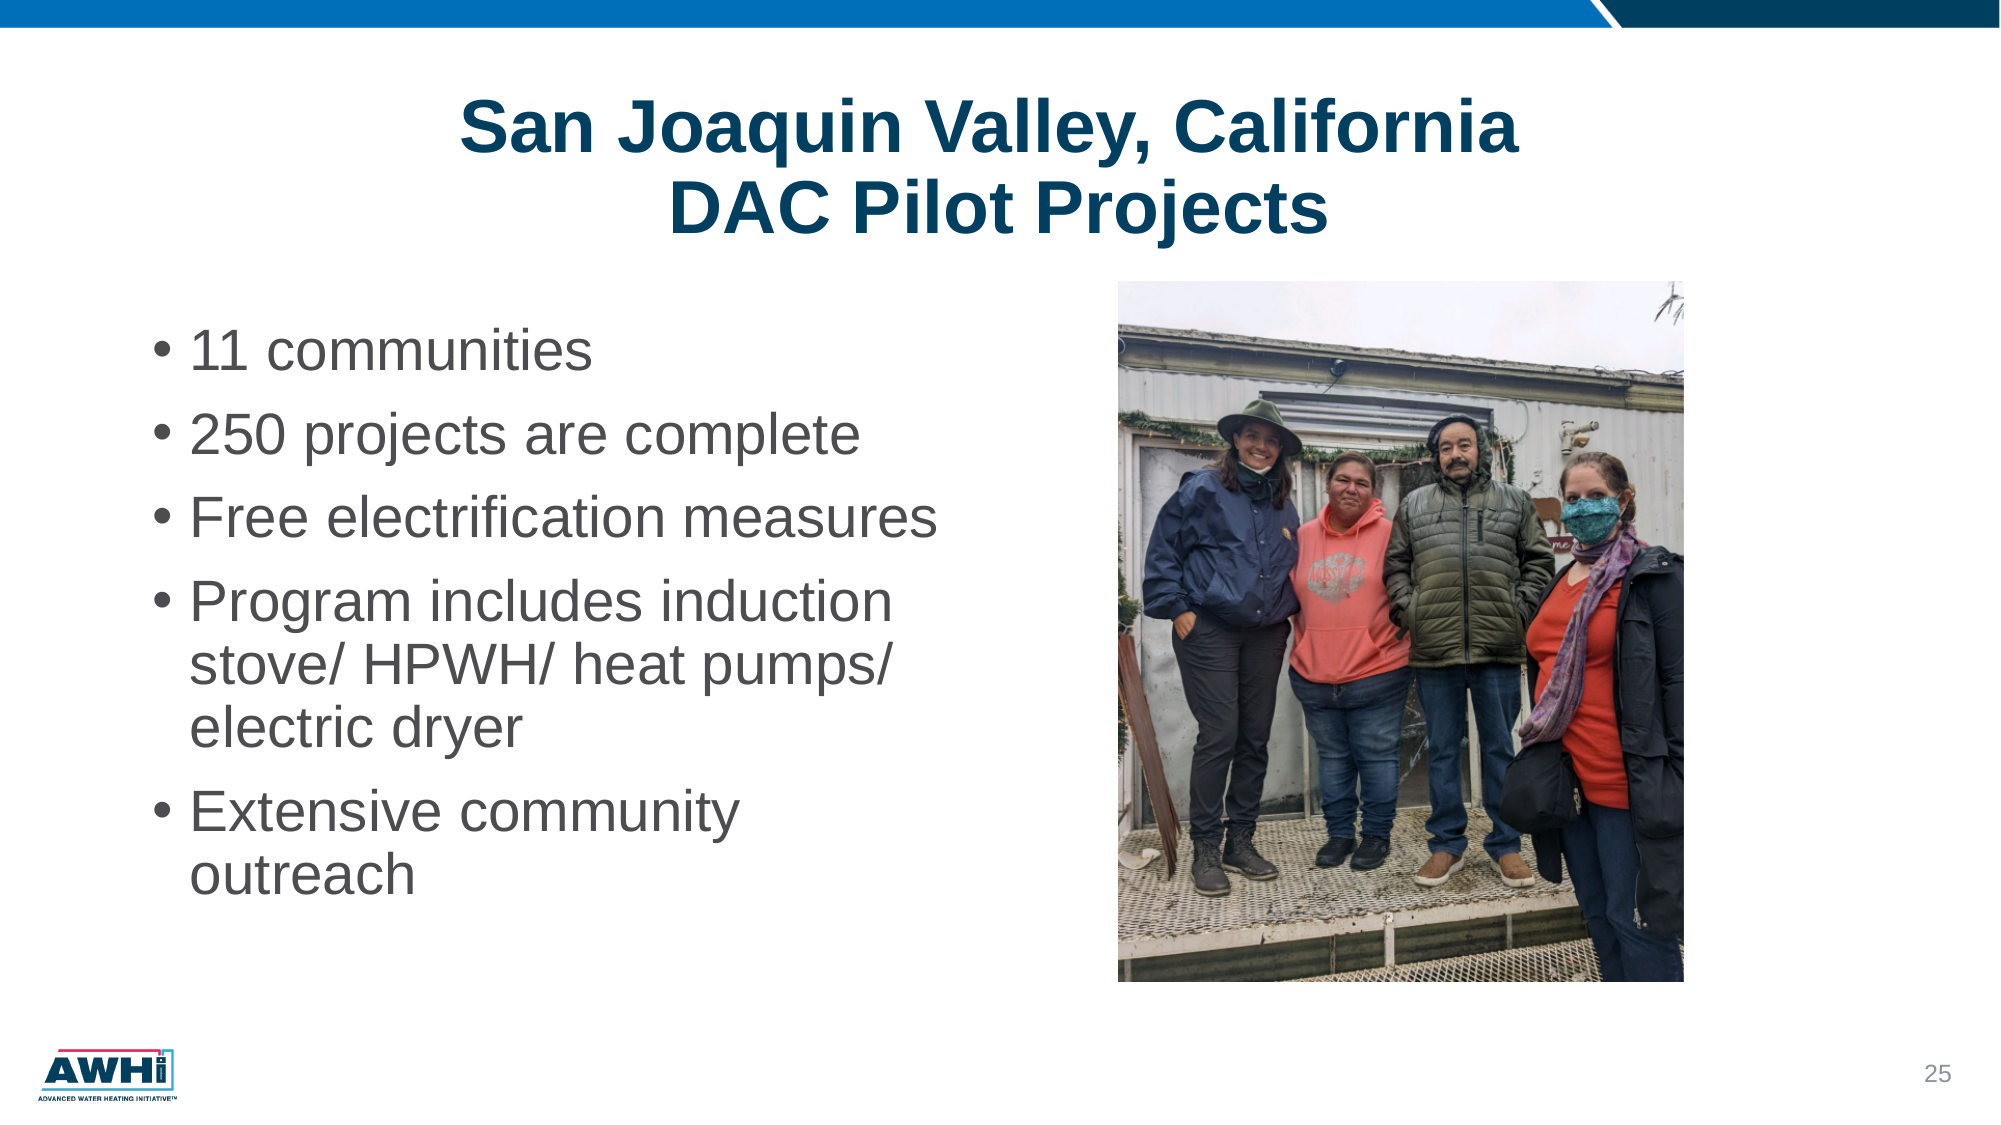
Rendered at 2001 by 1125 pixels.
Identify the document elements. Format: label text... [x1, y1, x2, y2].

slide_number 25 [1770, 1042, 1968, 1103]
list 11 communities 250 projects are complete Free electrification measures Program includes induction stove/ HPWH/ heat pumps/ electric dryer Extensive community outreach [137, 312, 988, 1014]
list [1118, 281, 1686, 983]
title San Joaquin Valley, California DAC Pilot Projects [137, 59, 1863, 278]
picture [38, 1049, 177, 1101]
picture [0, 0, 2000, 28]
